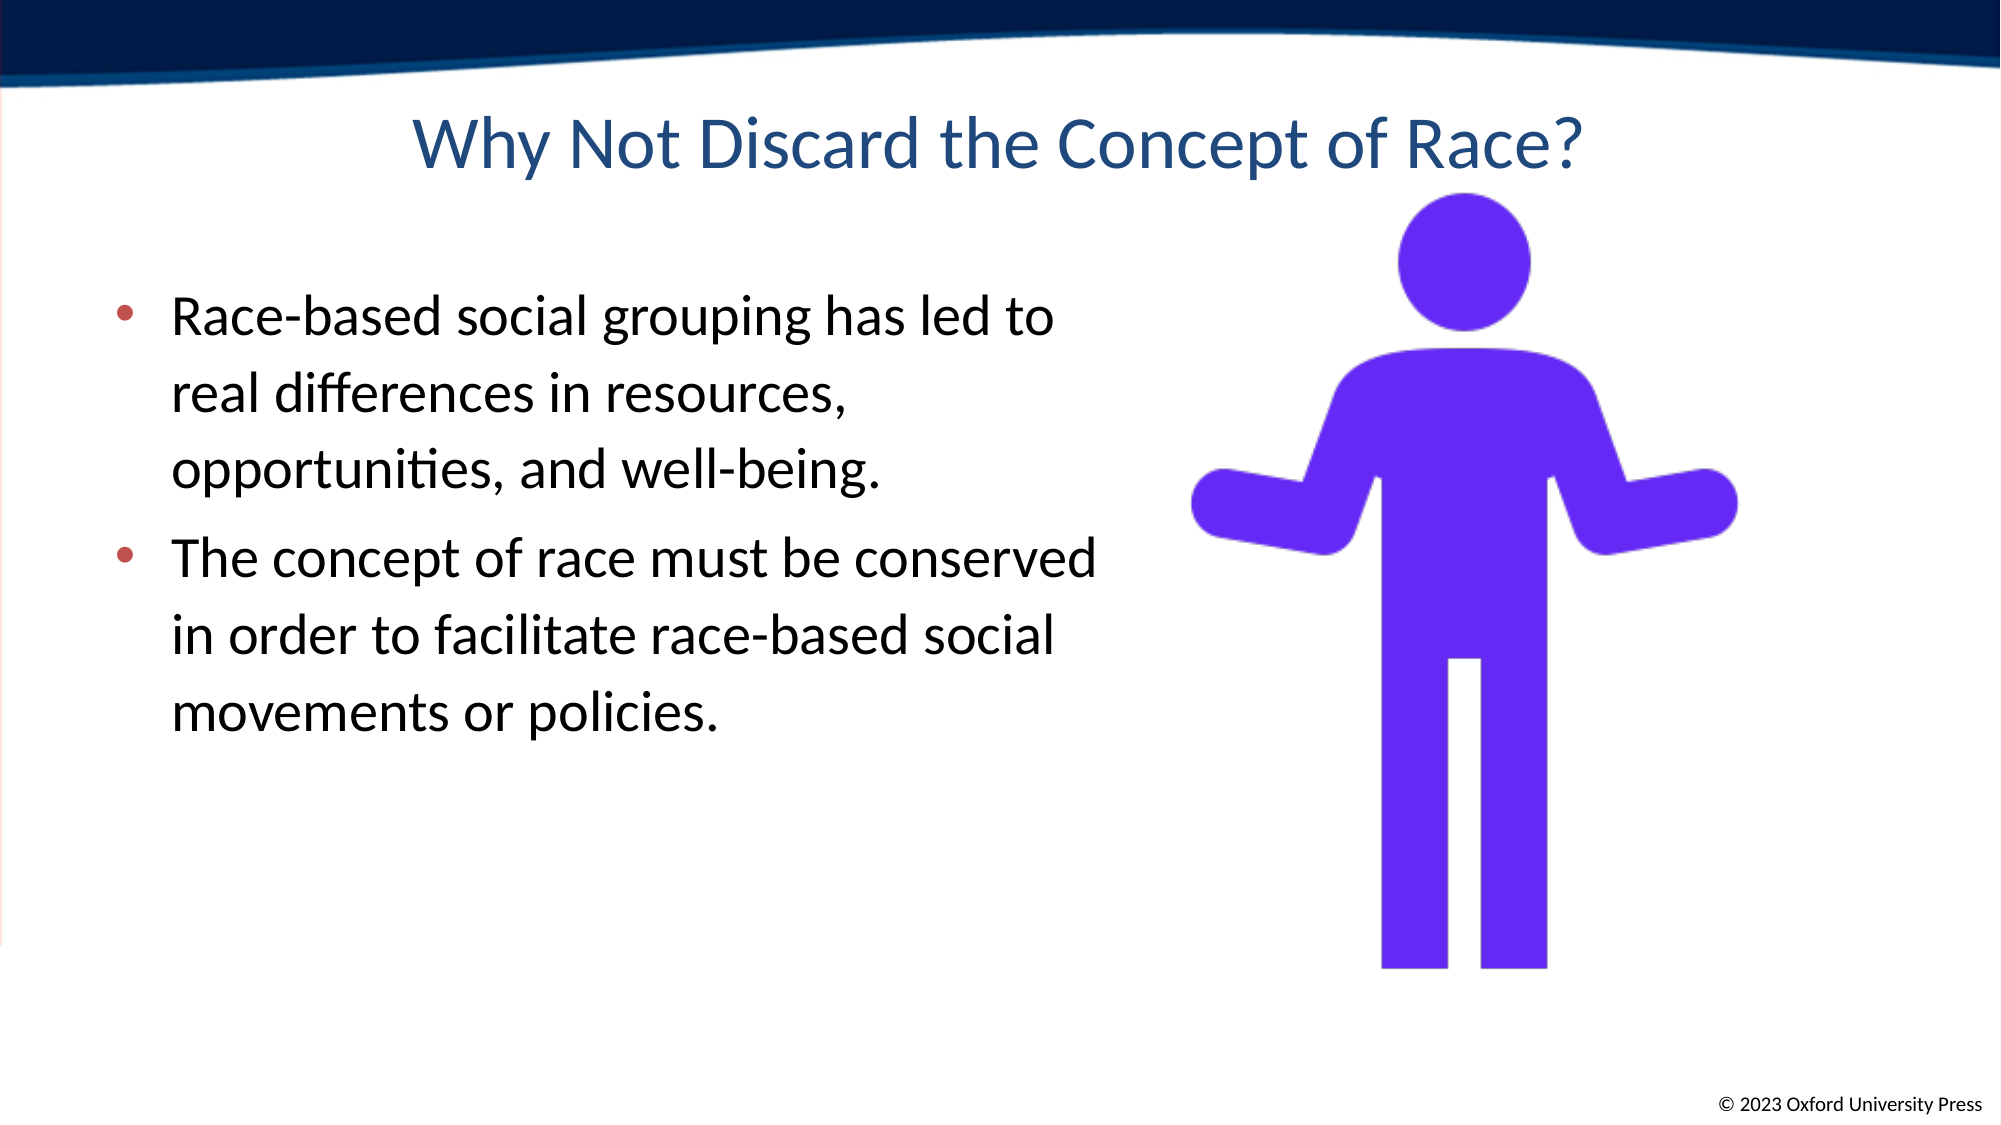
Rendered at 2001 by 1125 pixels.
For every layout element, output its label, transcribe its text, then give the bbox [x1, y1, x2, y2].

picture [0, 0, 2001, 1125]
title Why Not Discard the Concept of Race? [99, 45, 1900, 233]
list Race-based social grouping has led to real differences in resources, opportunities, and well-being. The concept of race must be conserved in order to facilitate race-based social movements or policies. [99, 262, 1163, 1005]
